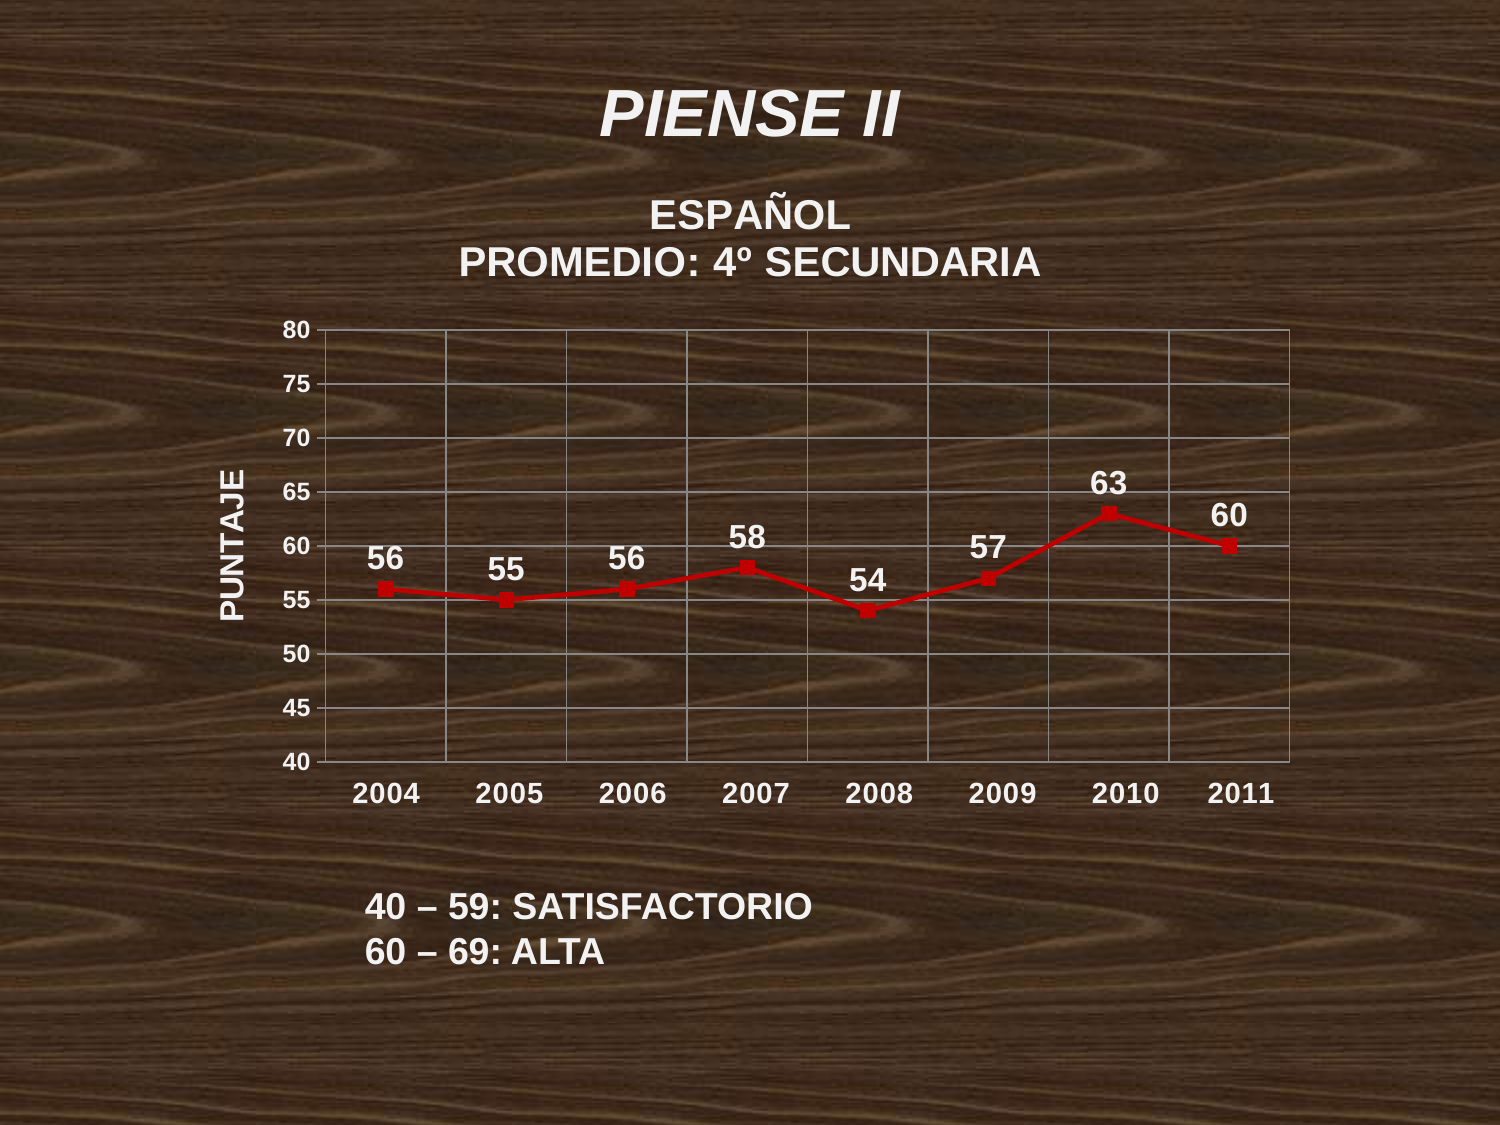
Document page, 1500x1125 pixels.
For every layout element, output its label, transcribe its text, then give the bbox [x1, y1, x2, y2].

text_box 40 – 59: SATISFACTORIO 60 – 69: ALTA [349, 874, 863, 980]
text_box PIENSE II [249, 62, 1250, 155]
chart [174, 157, 1326, 846]
picture [0, 0, 1500, 1125]
